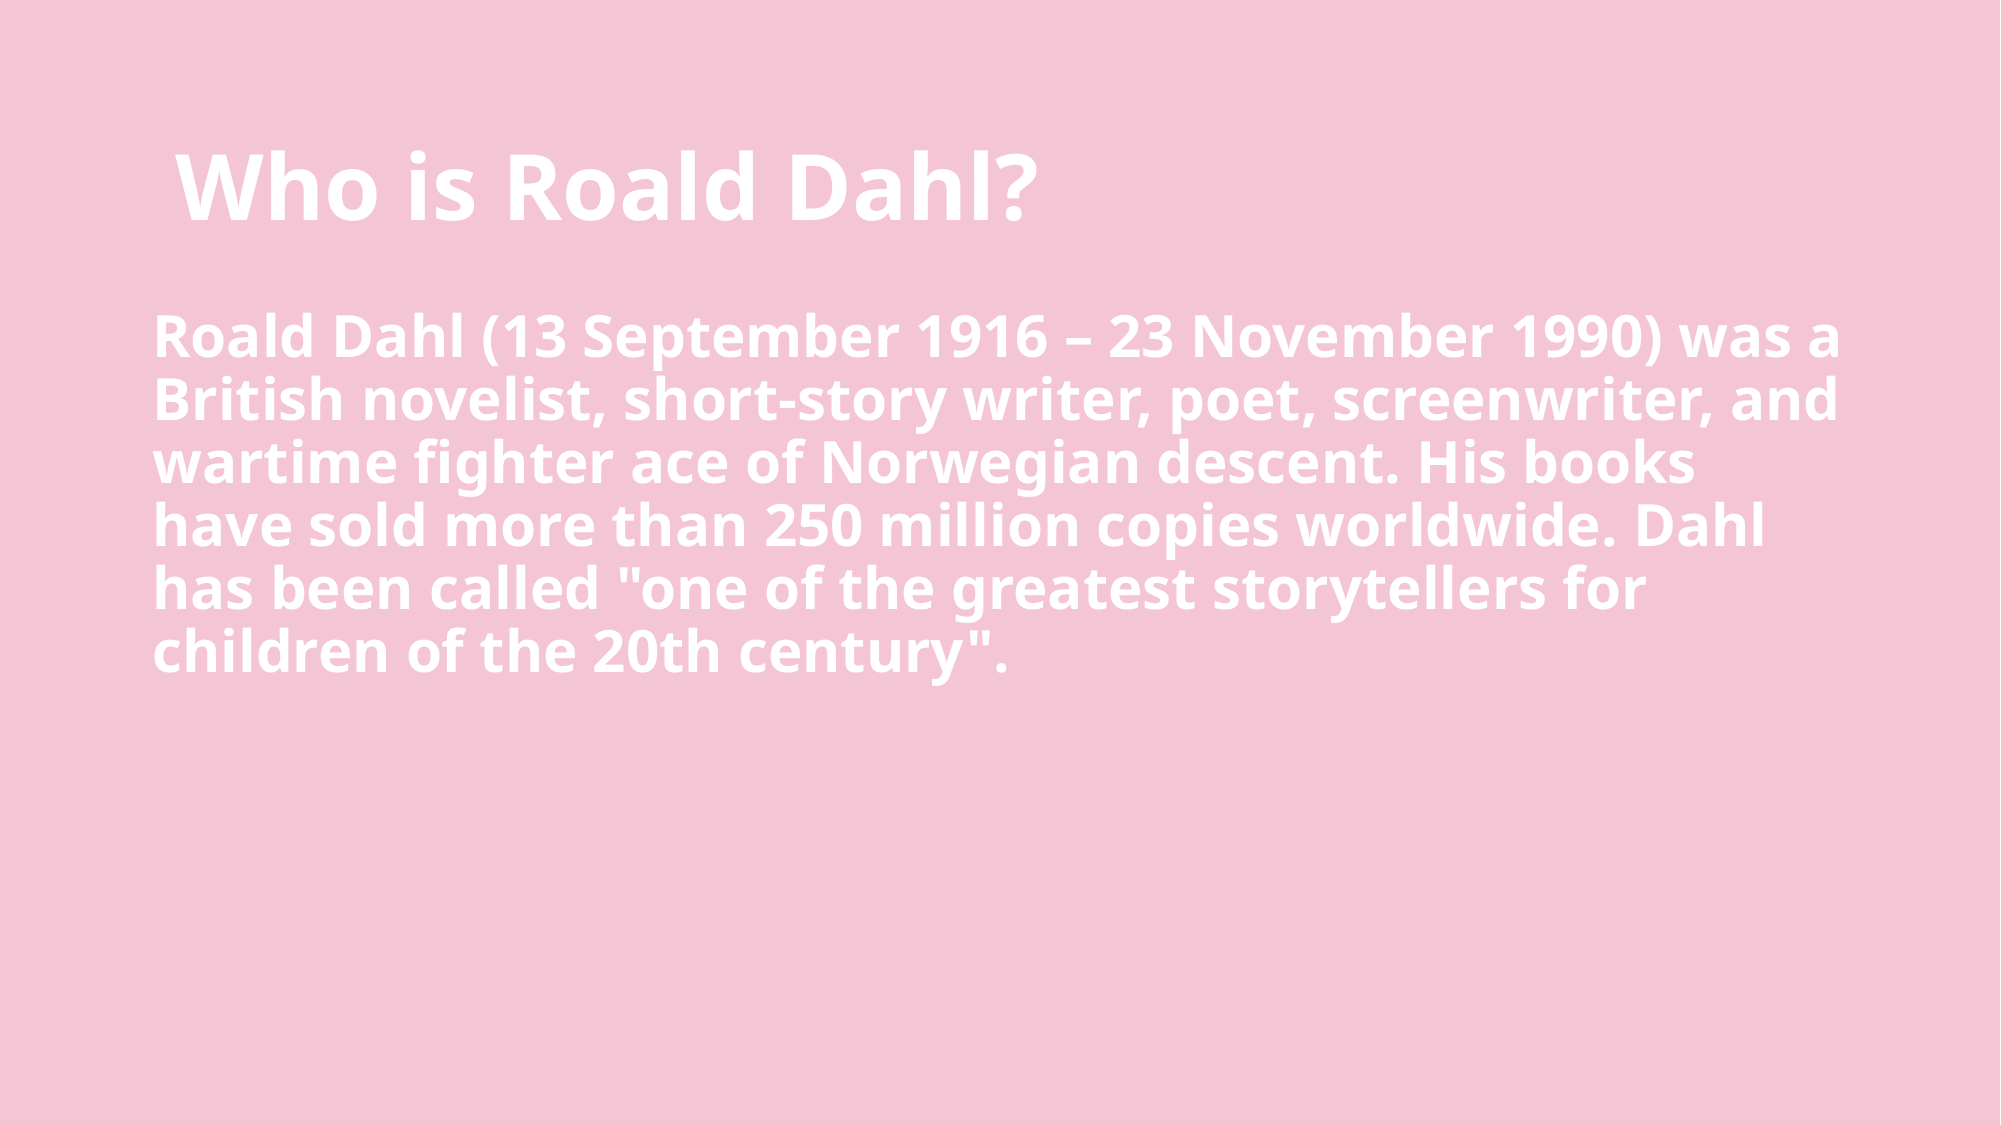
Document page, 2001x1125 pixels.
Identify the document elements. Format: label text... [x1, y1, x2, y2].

list Roald Dahl (13 September 1916 – 23 November 1990) was a British novelist, short-story writer, poet, screenwriter, and wartime fighter ace of Norwegian descent. His books have sold more than 250 million copies worldwide. Dahl has been called "one of the greatest storytellers for children of the 20th century". [137, 299, 1863, 1014]
title Who is Roald Dahl? [160, 82, 1886, 300]
